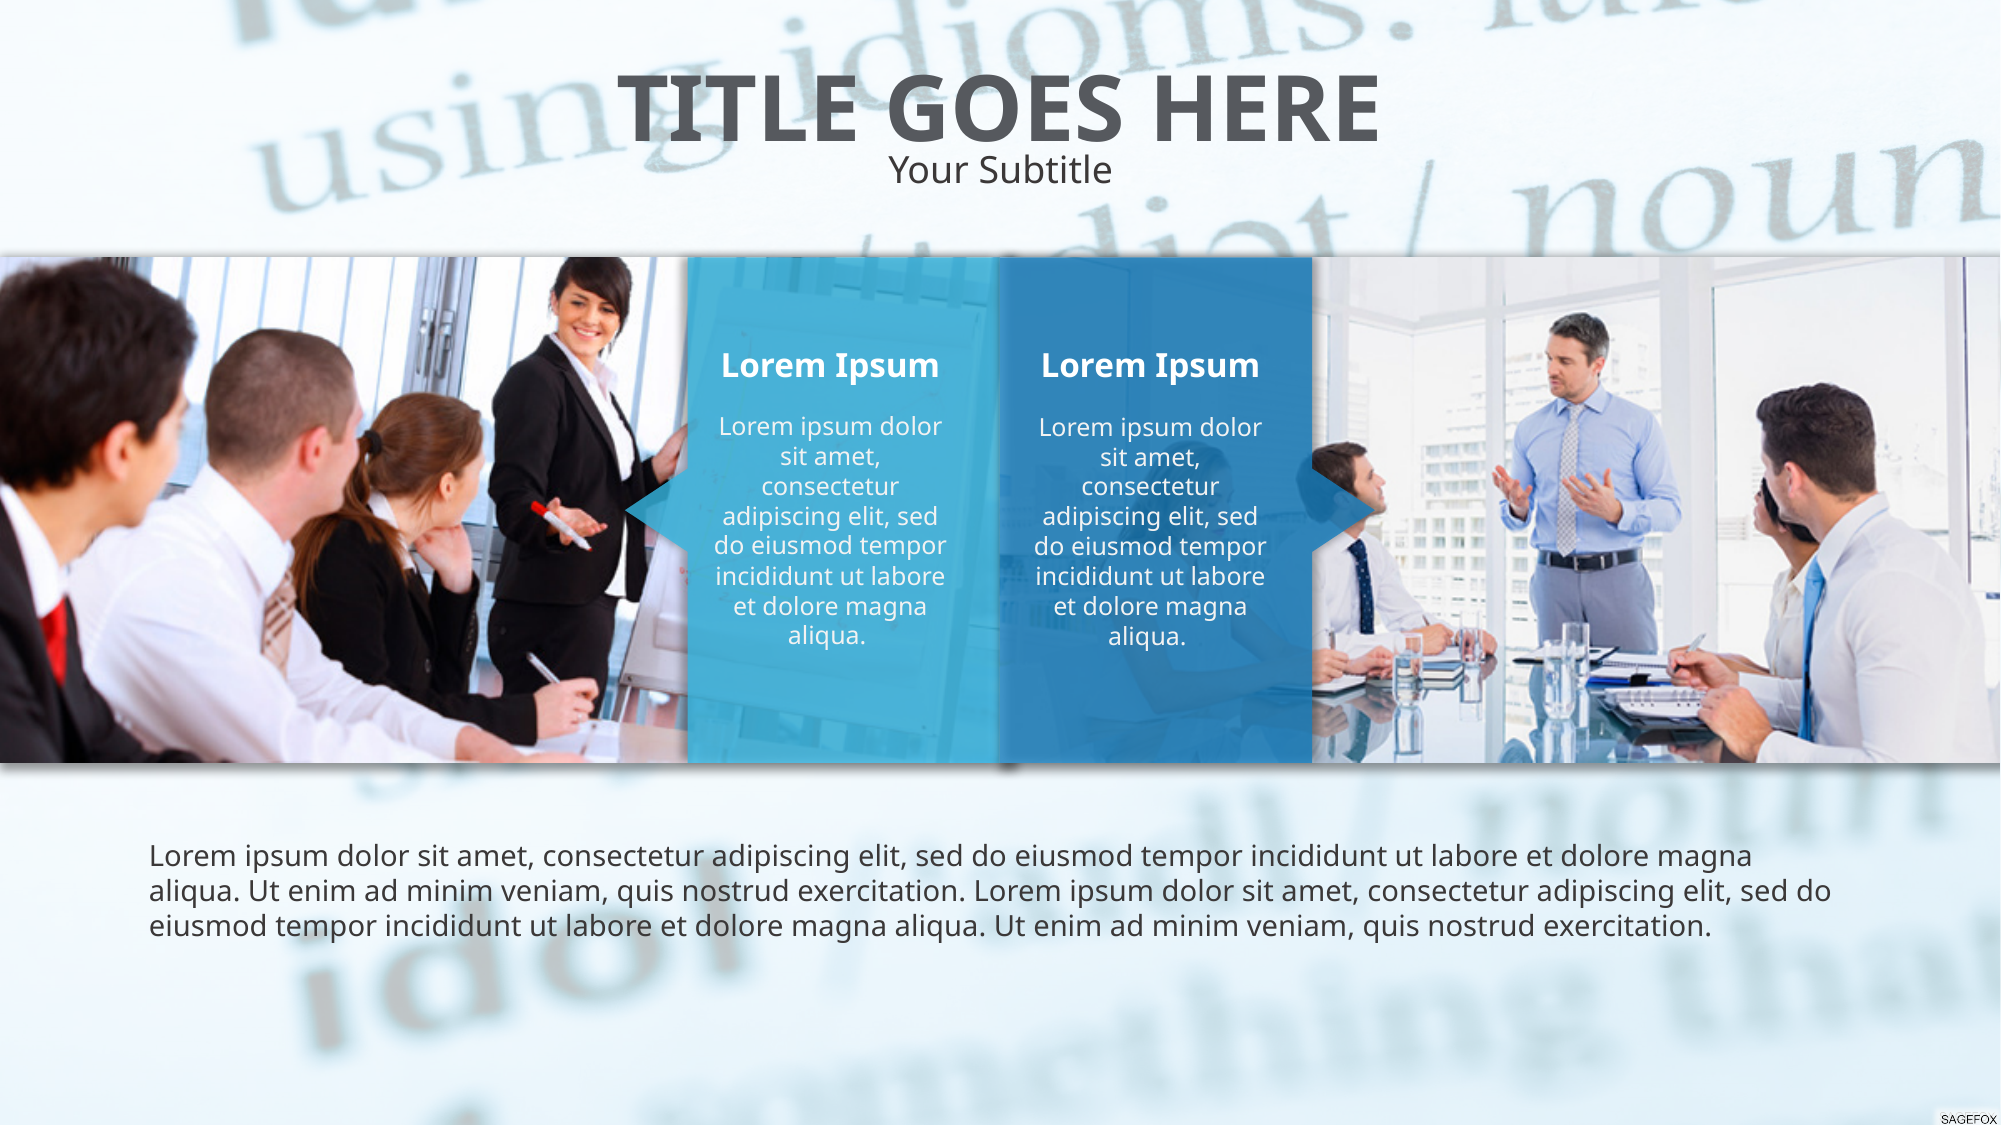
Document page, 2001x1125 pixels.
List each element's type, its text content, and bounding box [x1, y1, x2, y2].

text_box [998, 256, 1377, 765]
text_box [1324, 256, 2000, 764]
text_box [548, 42, 1452, 199]
text_box Lorem ipsum dolor sit amet, consectetur adipiscing elit, sed do eiusmod tempor incididunt ut labore et dolore magna aliqua. Ut enim ad minim veniam, quis nostrud exercitation. Lorem ipsum dolor sit amet, consectetur adipiscing elit, sed do eiusmod tempor incididunt ut labore et dolore magna aliqua. Ut enim ad minim veniam, quis nostrud exercitation. [134, 830, 1866, 950]
picture [1938, 1114, 1999, 1125]
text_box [708, 342, 953, 593]
text_box [622, 256, 993, 765]
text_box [1029, 343, 1273, 593]
text_box [0, 256, 675, 764]
